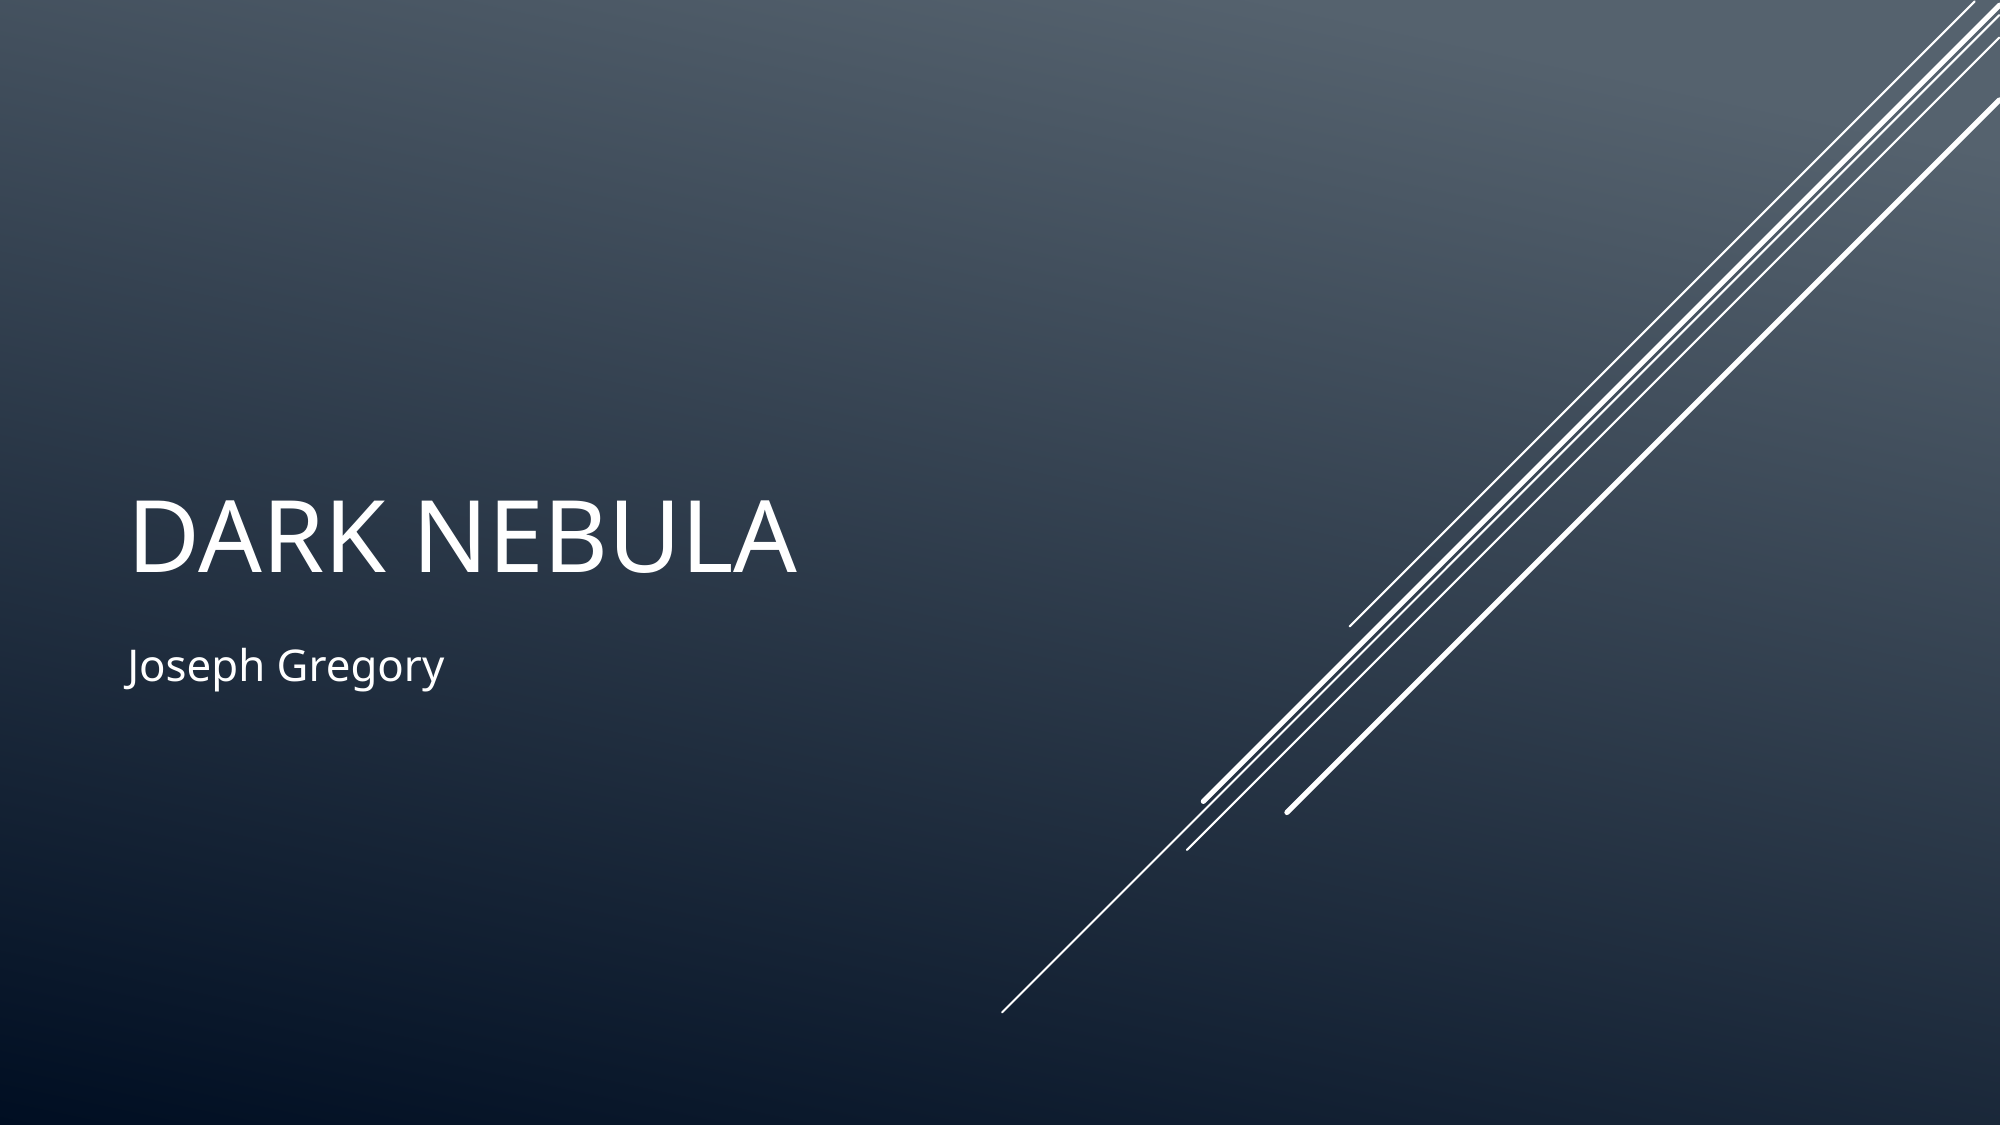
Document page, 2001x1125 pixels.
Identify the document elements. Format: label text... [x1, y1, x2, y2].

subtitle Joseph Gregory [112, 630, 1163, 950]
title Dark Nebula [112, 112, 1425, 600]
